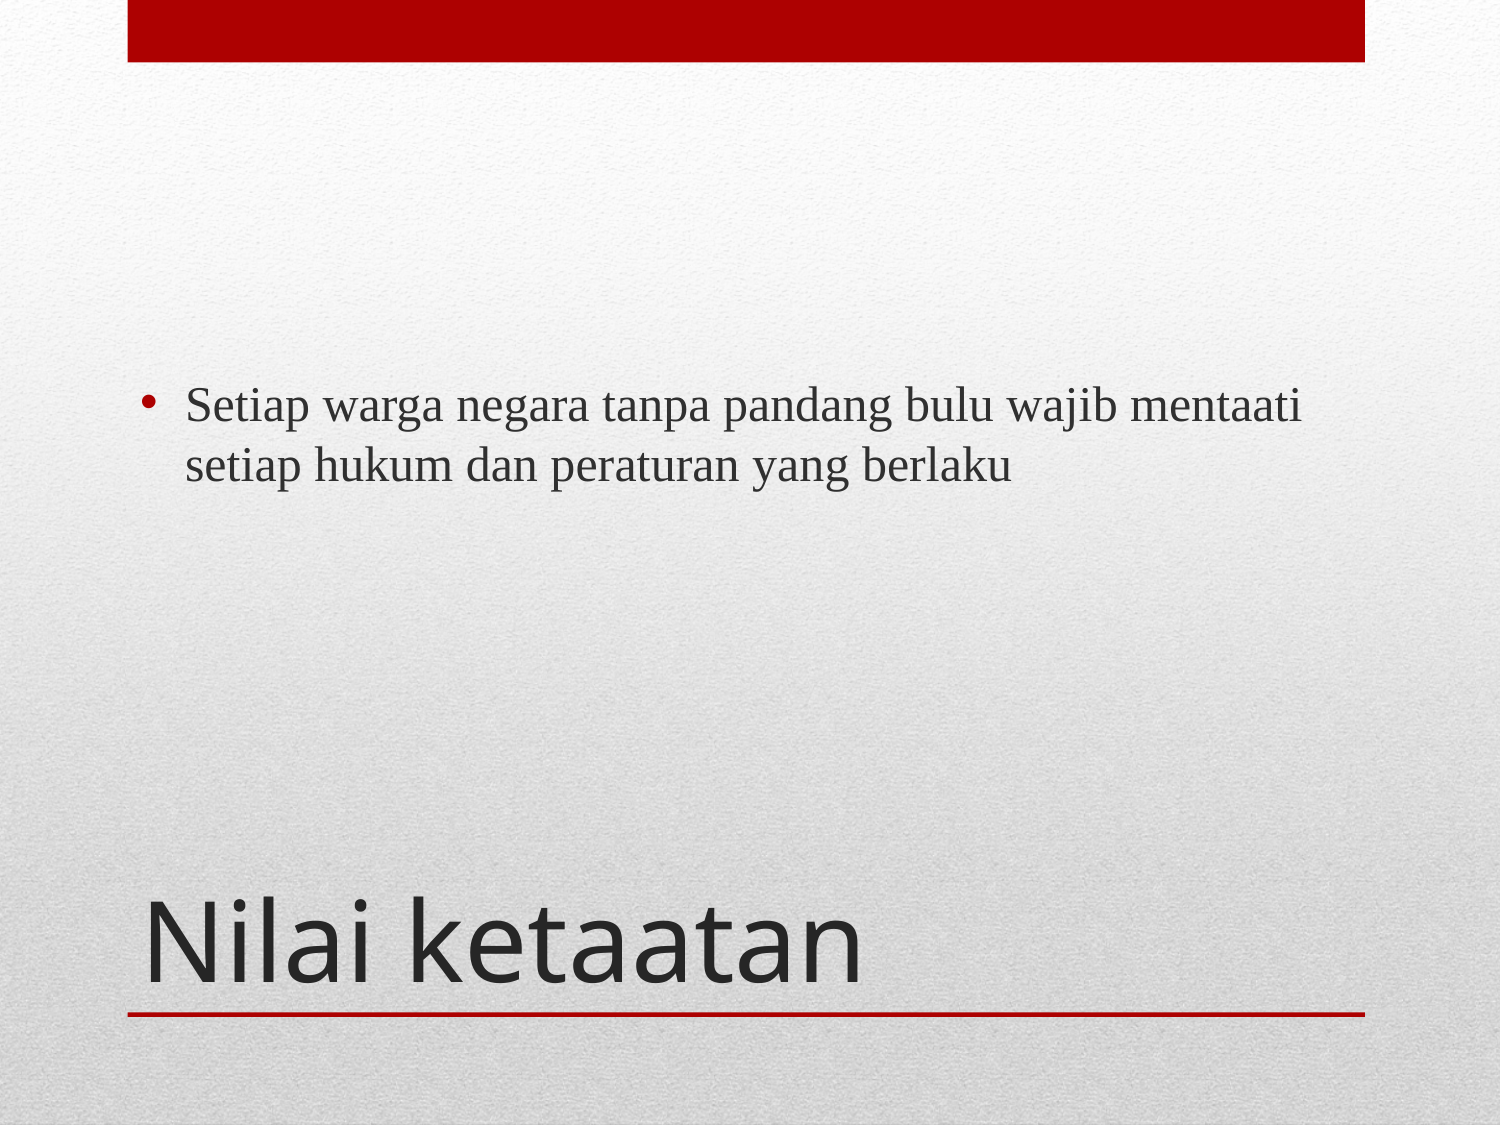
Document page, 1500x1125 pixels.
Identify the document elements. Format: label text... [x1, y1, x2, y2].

title Nilai ketaatan [125, 750, 1238, 1013]
list Setiap warga negara tanpa pandang bulu wajib mentaati setiap hukum dan peraturan yang berlaku [125, 112, 1363, 750]
